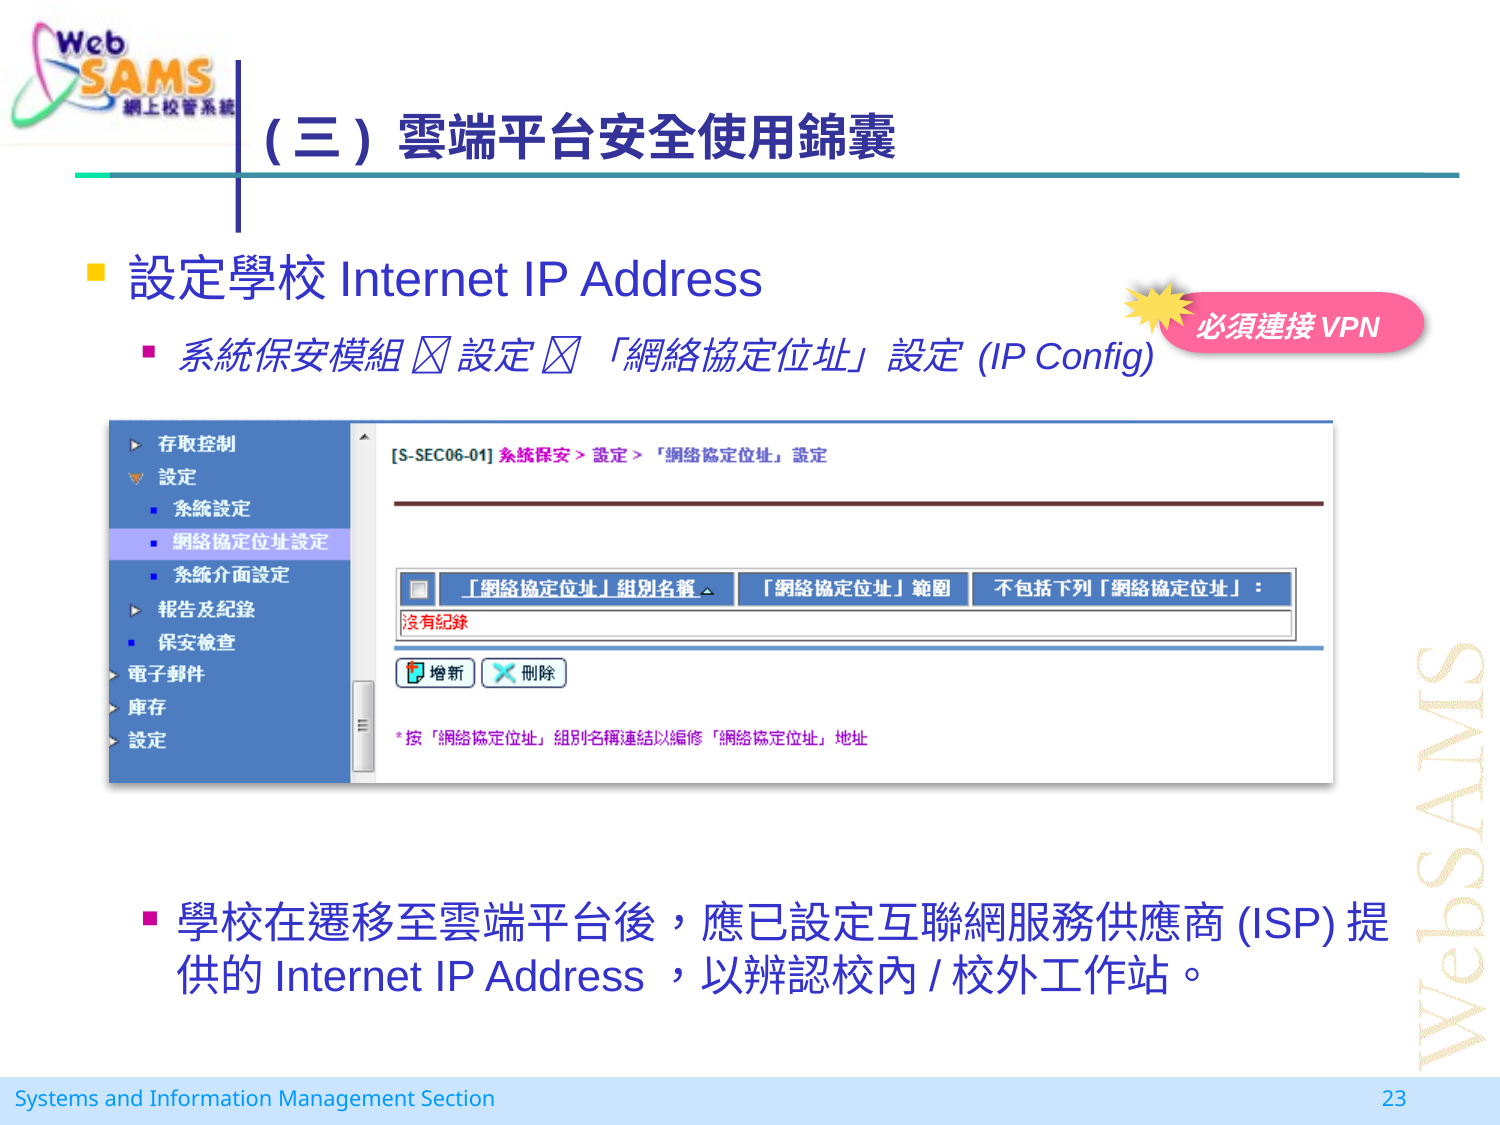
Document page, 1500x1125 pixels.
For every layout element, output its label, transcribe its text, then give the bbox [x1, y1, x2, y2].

list 設定學校Internet IP Address 系統保安模組  設定  「網絡協定位址」設定 (IP Config) 學校在遷移至雲端平台後，應已設定互聯網服務供應商(ISP)提供的Internet IP Address，以辨認校內/校外工作站。 [69, 239, 1425, 1038]
picture [0, 0, 250, 146]
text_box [1123, 281, 1425, 354]
picture [1391, 635, 1500, 1073]
title (三) 雲端平台安全使用錦囊 [249, 47, 1425, 173]
picture [108, 419, 1334, 784]
